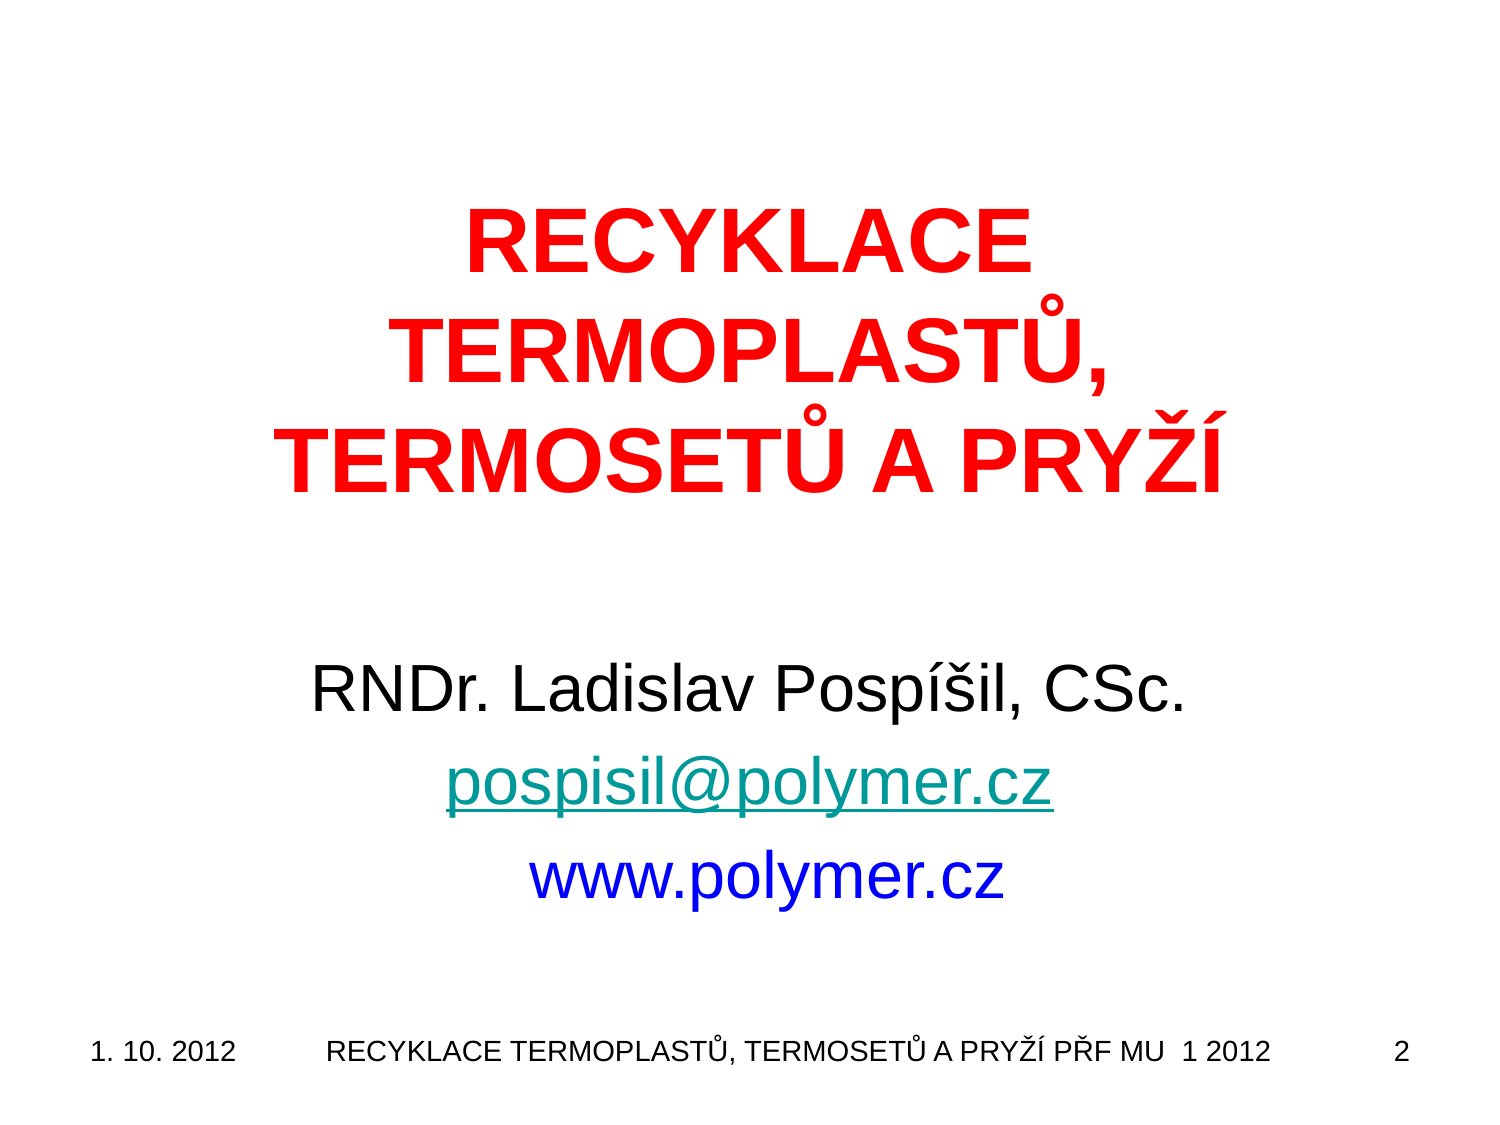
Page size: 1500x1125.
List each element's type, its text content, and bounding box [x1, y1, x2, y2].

footer RECYKLACE TERMOPLASTŮ, TERMOSETŮ A PRYŽÍ PŘF MU 1 2012 [426, 1024, 1074, 1103]
title RECYKLACE TERMOPLASTŮ, TERMOSETŮ A PRYŽÍ [112, 128, 1388, 563]
slide_number 2 [1074, 1024, 1426, 1103]
slide_number 1. 10. 2012 [74, 1024, 426, 1103]
subtitle RNDr. Ladislav Pospíšil, CSc. pospisil@polymer.cz www.polymer.cz [224, 637, 1276, 988]
